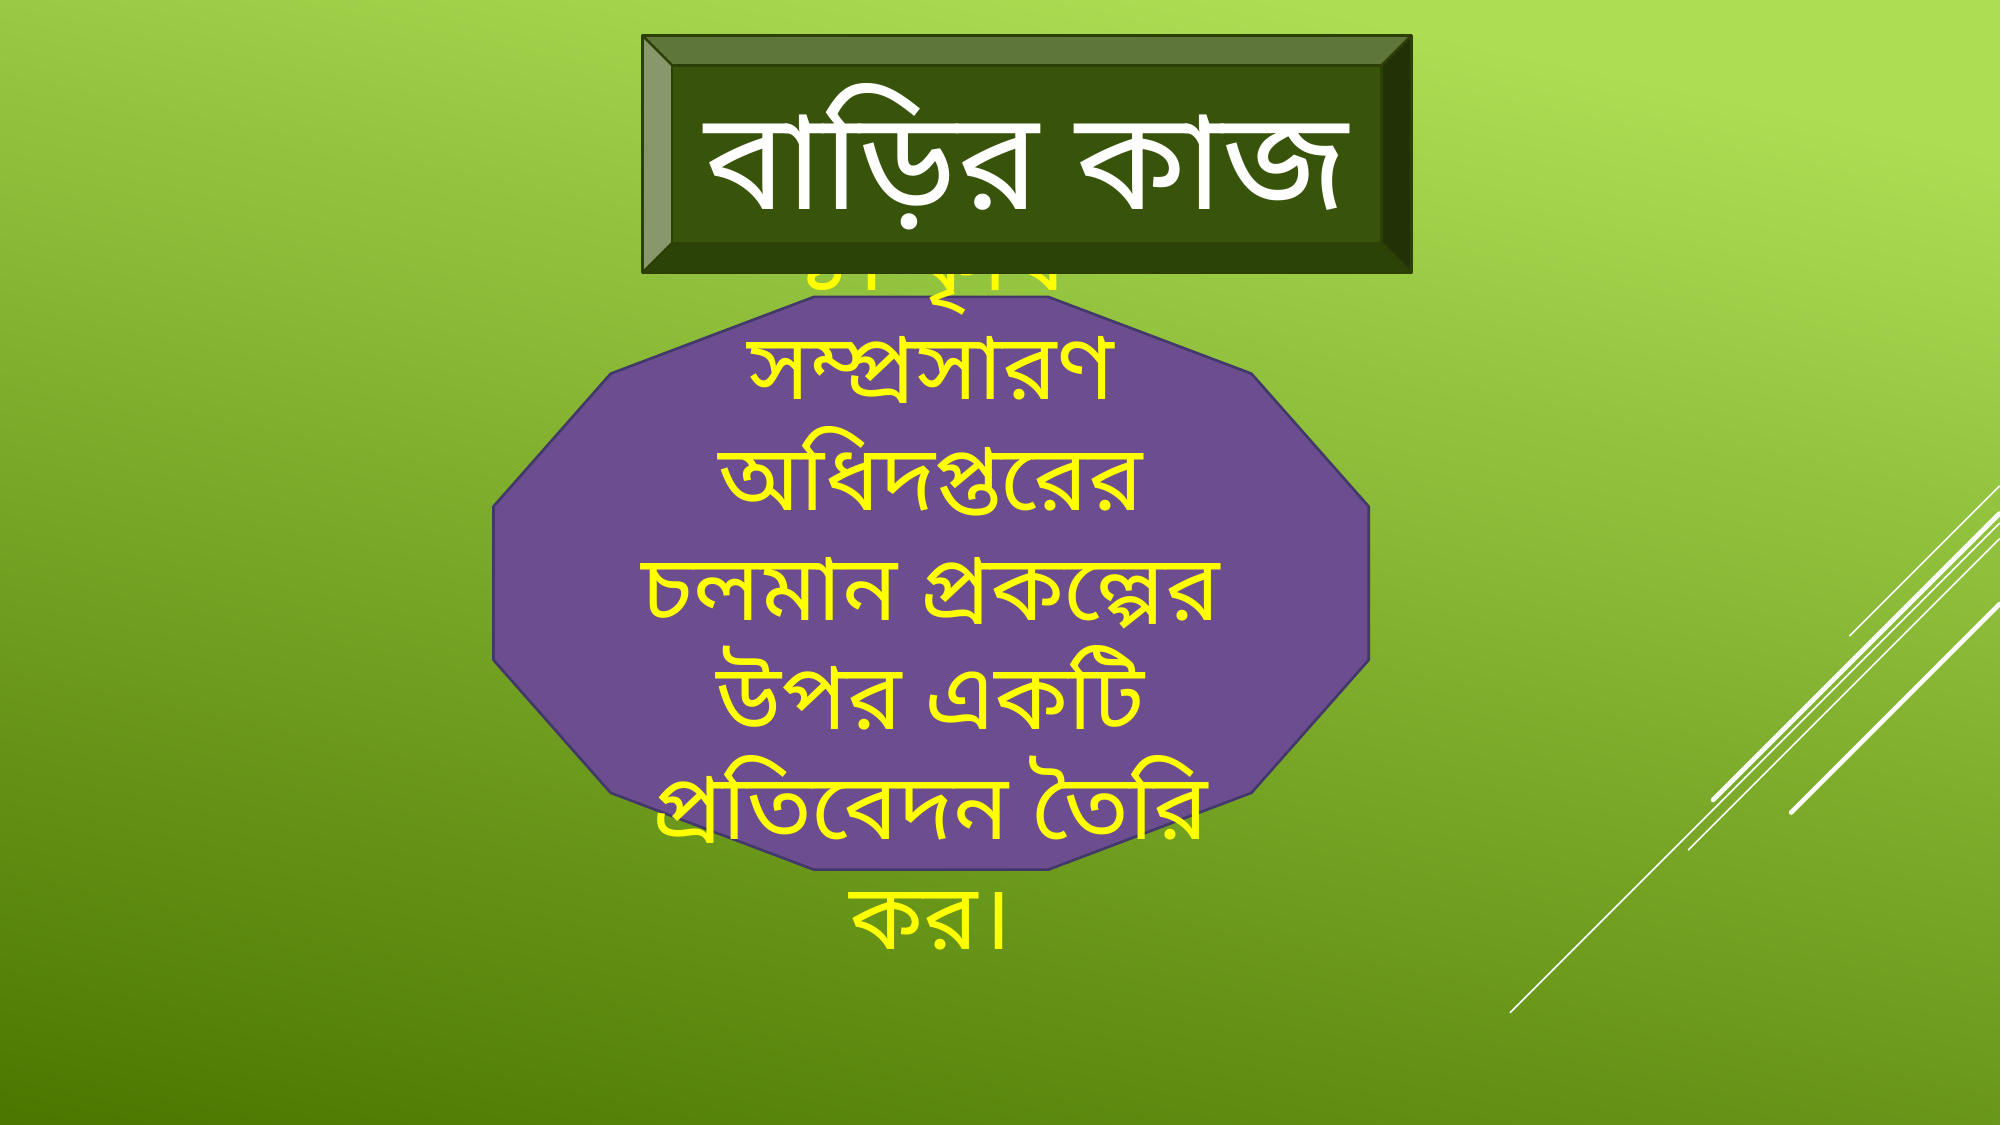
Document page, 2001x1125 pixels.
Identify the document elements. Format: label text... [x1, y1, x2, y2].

text_box ১। কৃষি সম্প্রসারণ অধিদপ্তরের চলমান প্রকল্পের উপর একটি প্রতিবেদন তৈরি কর। [492, 295, 1371, 871]
text_box বাড়ির কাজ [641, 34, 1413, 274]
